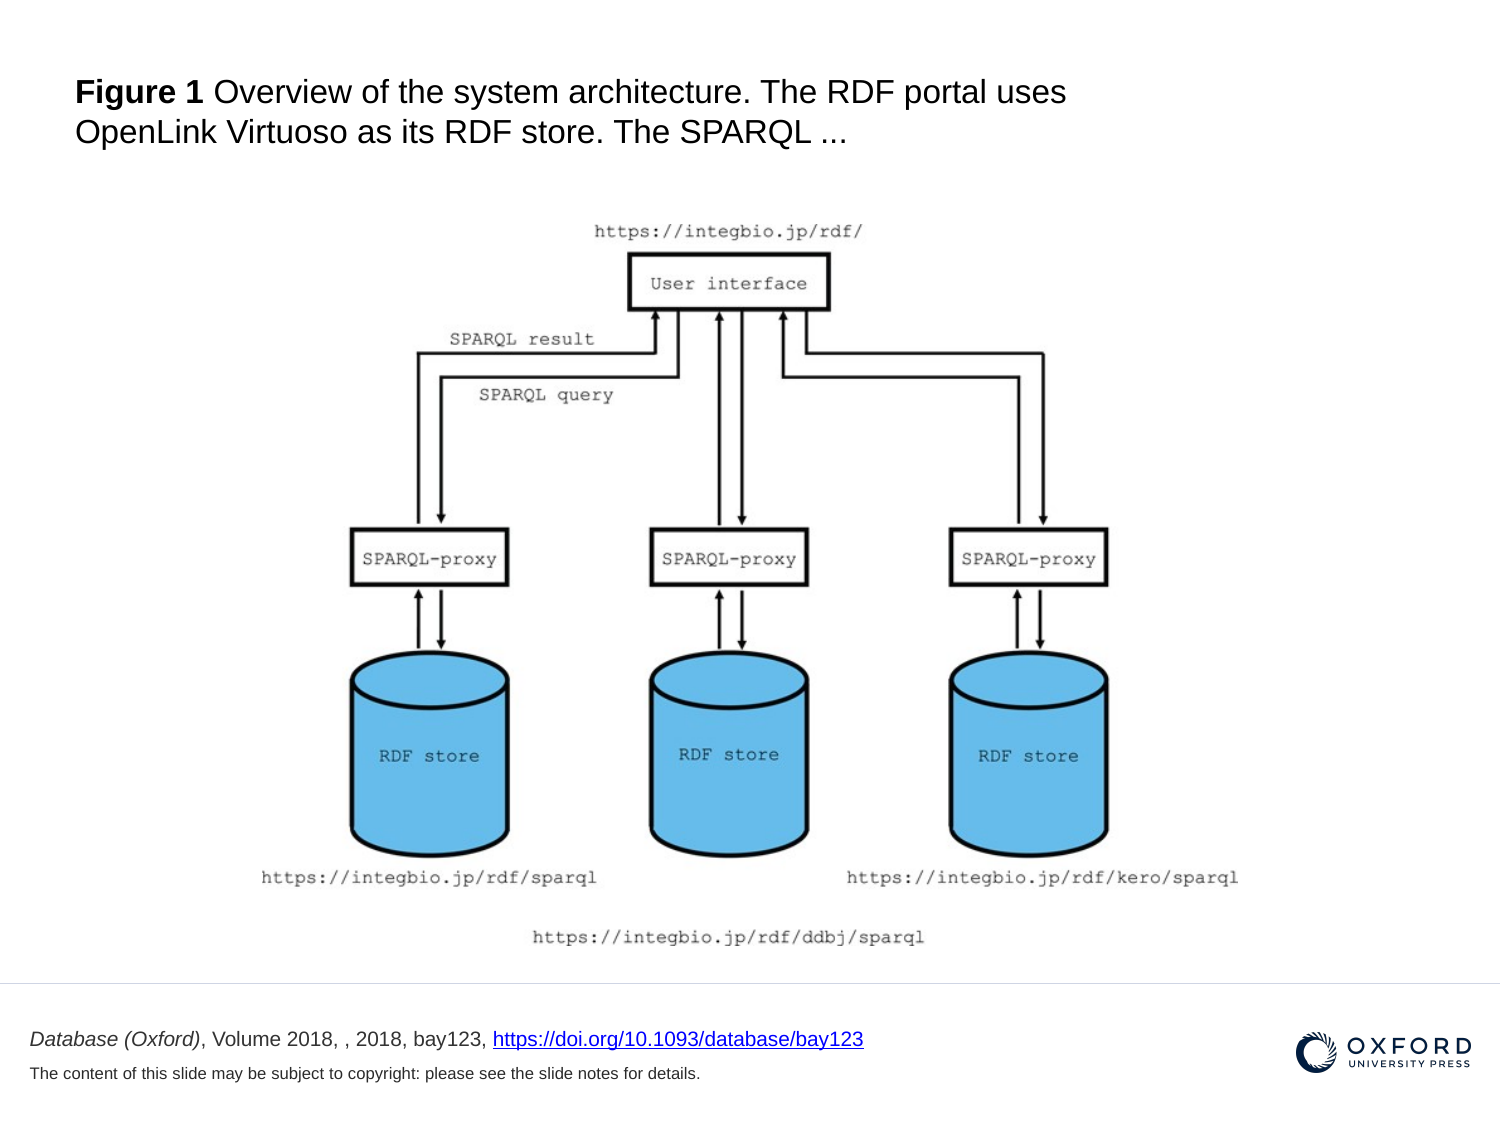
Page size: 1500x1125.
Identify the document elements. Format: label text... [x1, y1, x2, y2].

picture [1296, 1032, 1471, 1073]
picture [262, 224, 1238, 946]
title Figure 1 Overview of the system architecture. The RDF portal uses OpenLink Virtuoso as its RDF store. The SPARQL ... [75, 69, 1078, 171]
footer Database (Oxford), Volume 2018, , 2018, bay123, https://doi.org/10.1093/database/bay123 The content of this slide may be subject to copyright: please see the slide notes for details. [0, 983, 1260, 1125]
